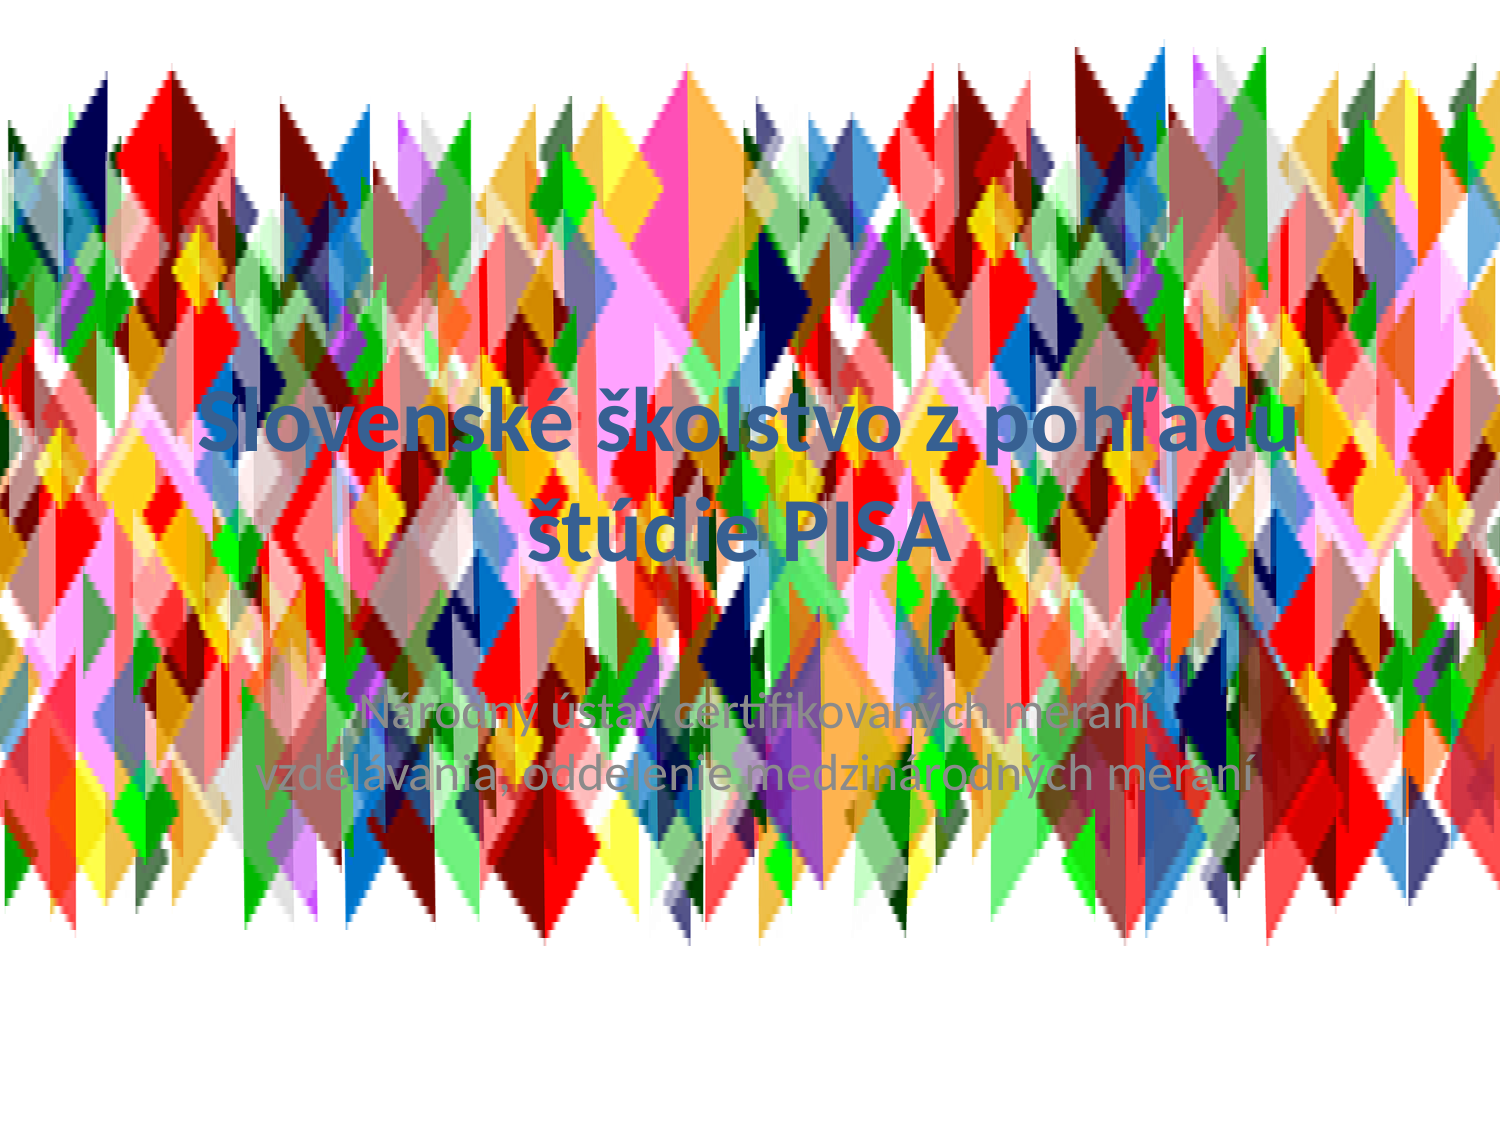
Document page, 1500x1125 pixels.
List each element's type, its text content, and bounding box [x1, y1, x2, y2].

title Slovenské školstvo z pohľadu štúdie PISA [112, 349, 1388, 591]
picture [0, 0, 1500, 1125]
subtitle Národný ústav certifikovaných meraní vzdelávania, oddelenie medzinárodných meraní [230, 668, 1281, 957]
